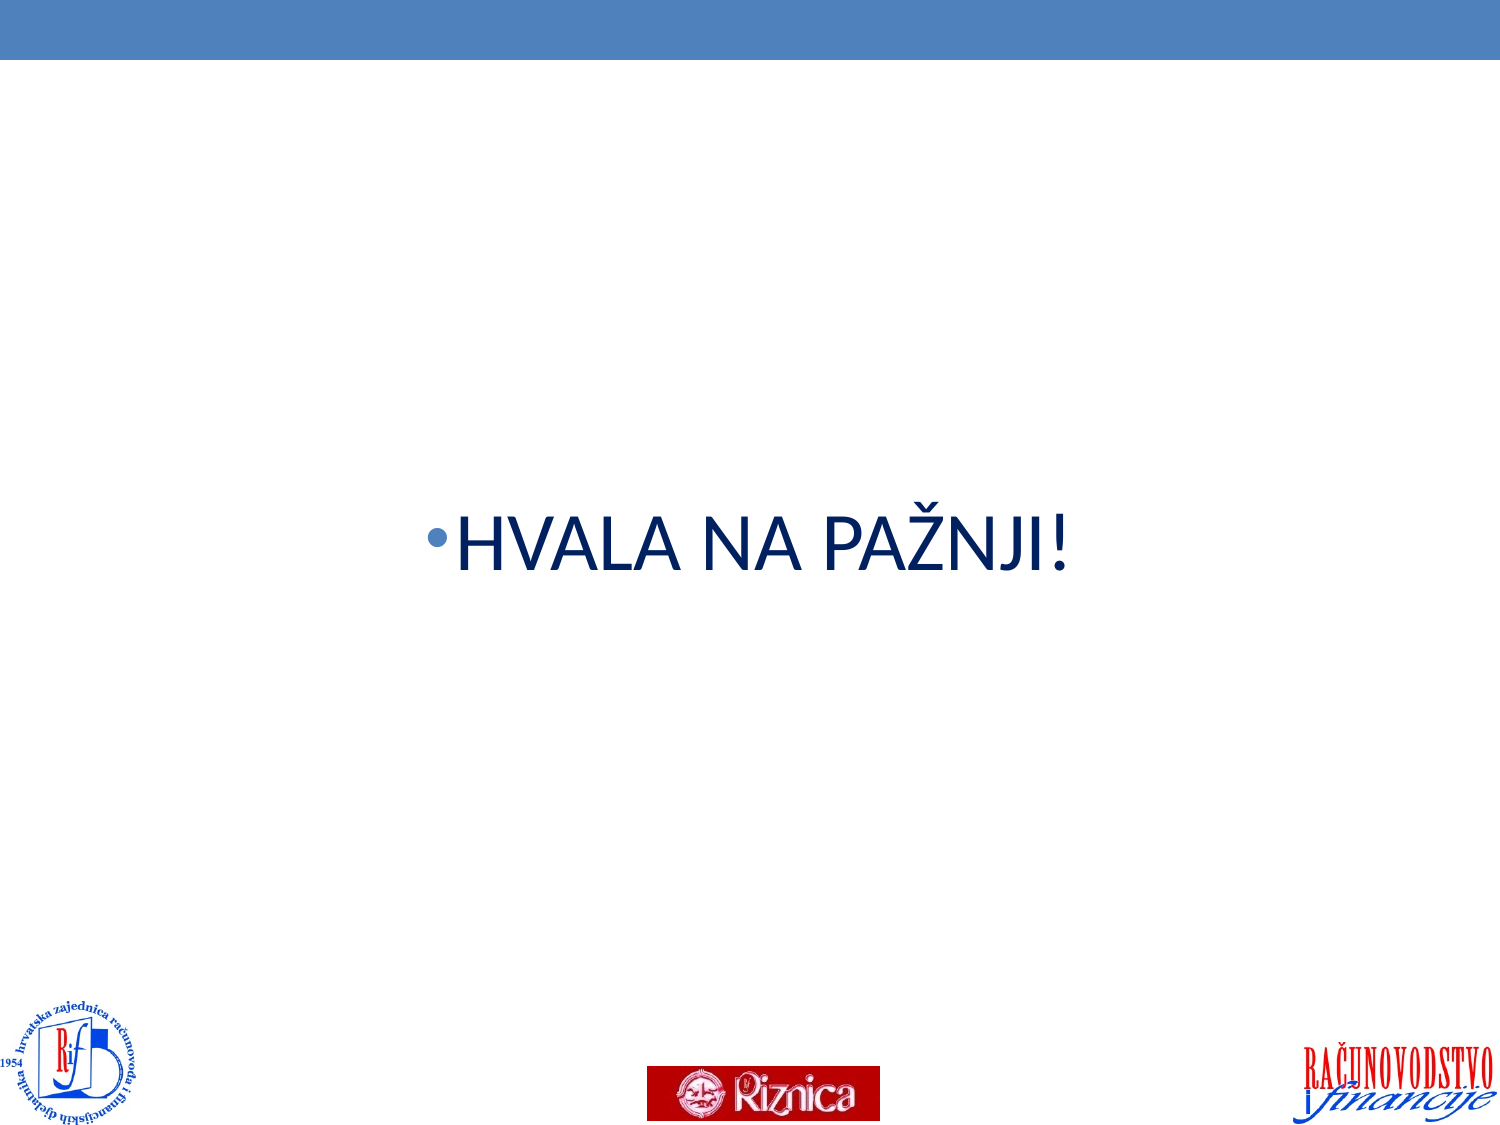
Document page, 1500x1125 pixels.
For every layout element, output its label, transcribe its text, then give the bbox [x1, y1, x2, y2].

picture [647, 1066, 880, 1121]
list HVALA NA PAŽNJI! [75, 262, 1425, 1063]
picture [1293, 1042, 1497, 1124]
picture [0, 1001, 136, 1125]
